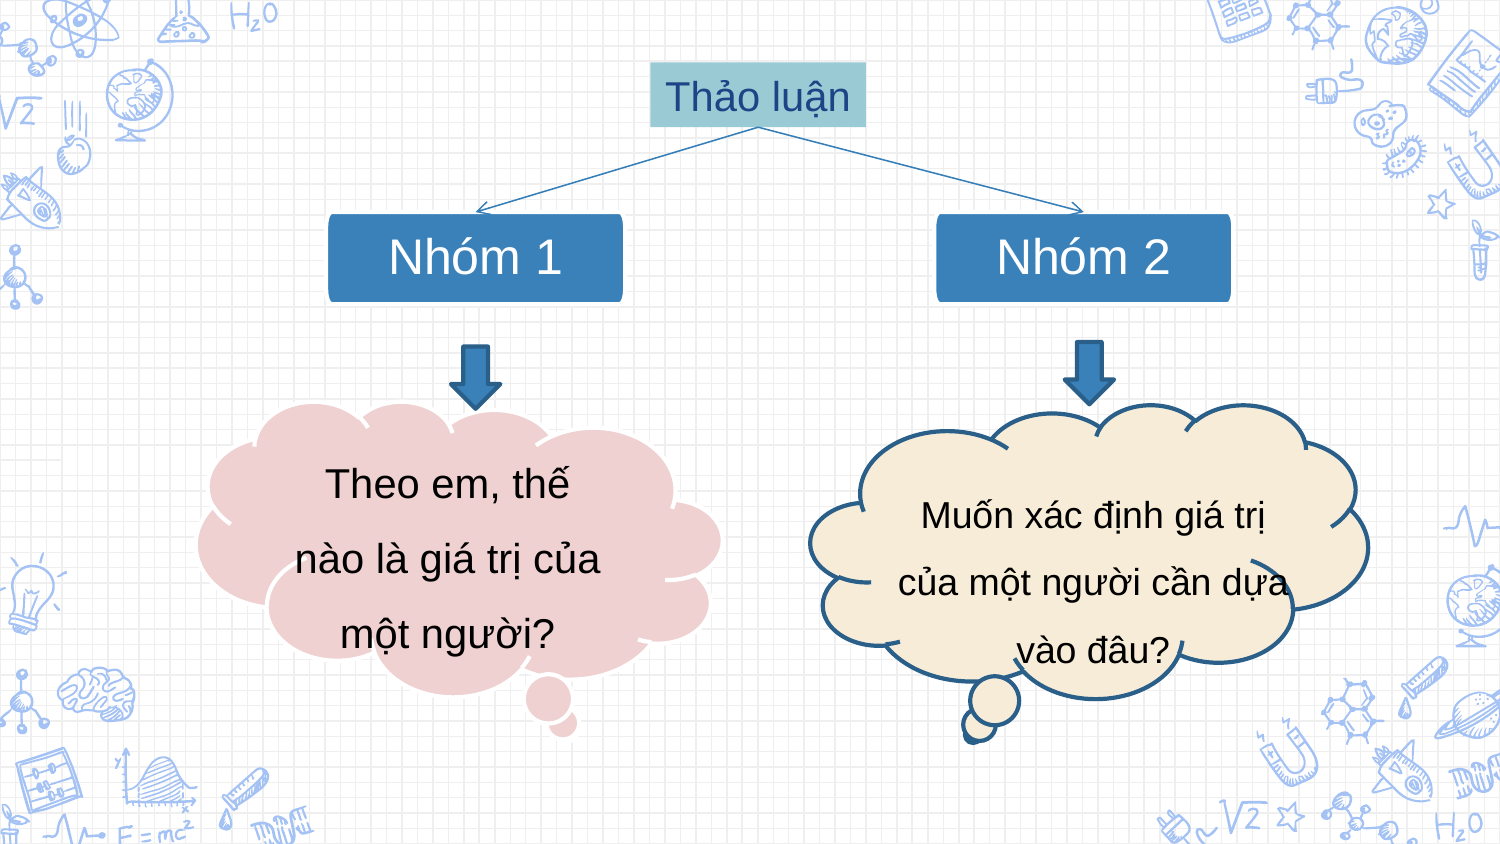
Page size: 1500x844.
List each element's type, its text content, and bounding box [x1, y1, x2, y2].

text_box [193, 399, 725, 744]
text_box [868, 403, 1371, 606]
text_box [1062, 339, 1117, 407]
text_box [475, 127, 756, 213]
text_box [757, 127, 1085, 213]
text_box [808, 468, 1306, 746]
text_box Nhóm 2 [932, 209, 1236, 307]
text_box [449, 344, 503, 411]
text_box Thảo luận [650, 62, 866, 126]
text_box Theo em, thế nào là giá trị của một người? [264, 426, 632, 507]
text_box Nhóm 1 [324, 209, 628, 307]
text_box Muốn xác định giá trị của một người cần dựa vào đâu? [865, 463, 1322, 610]
